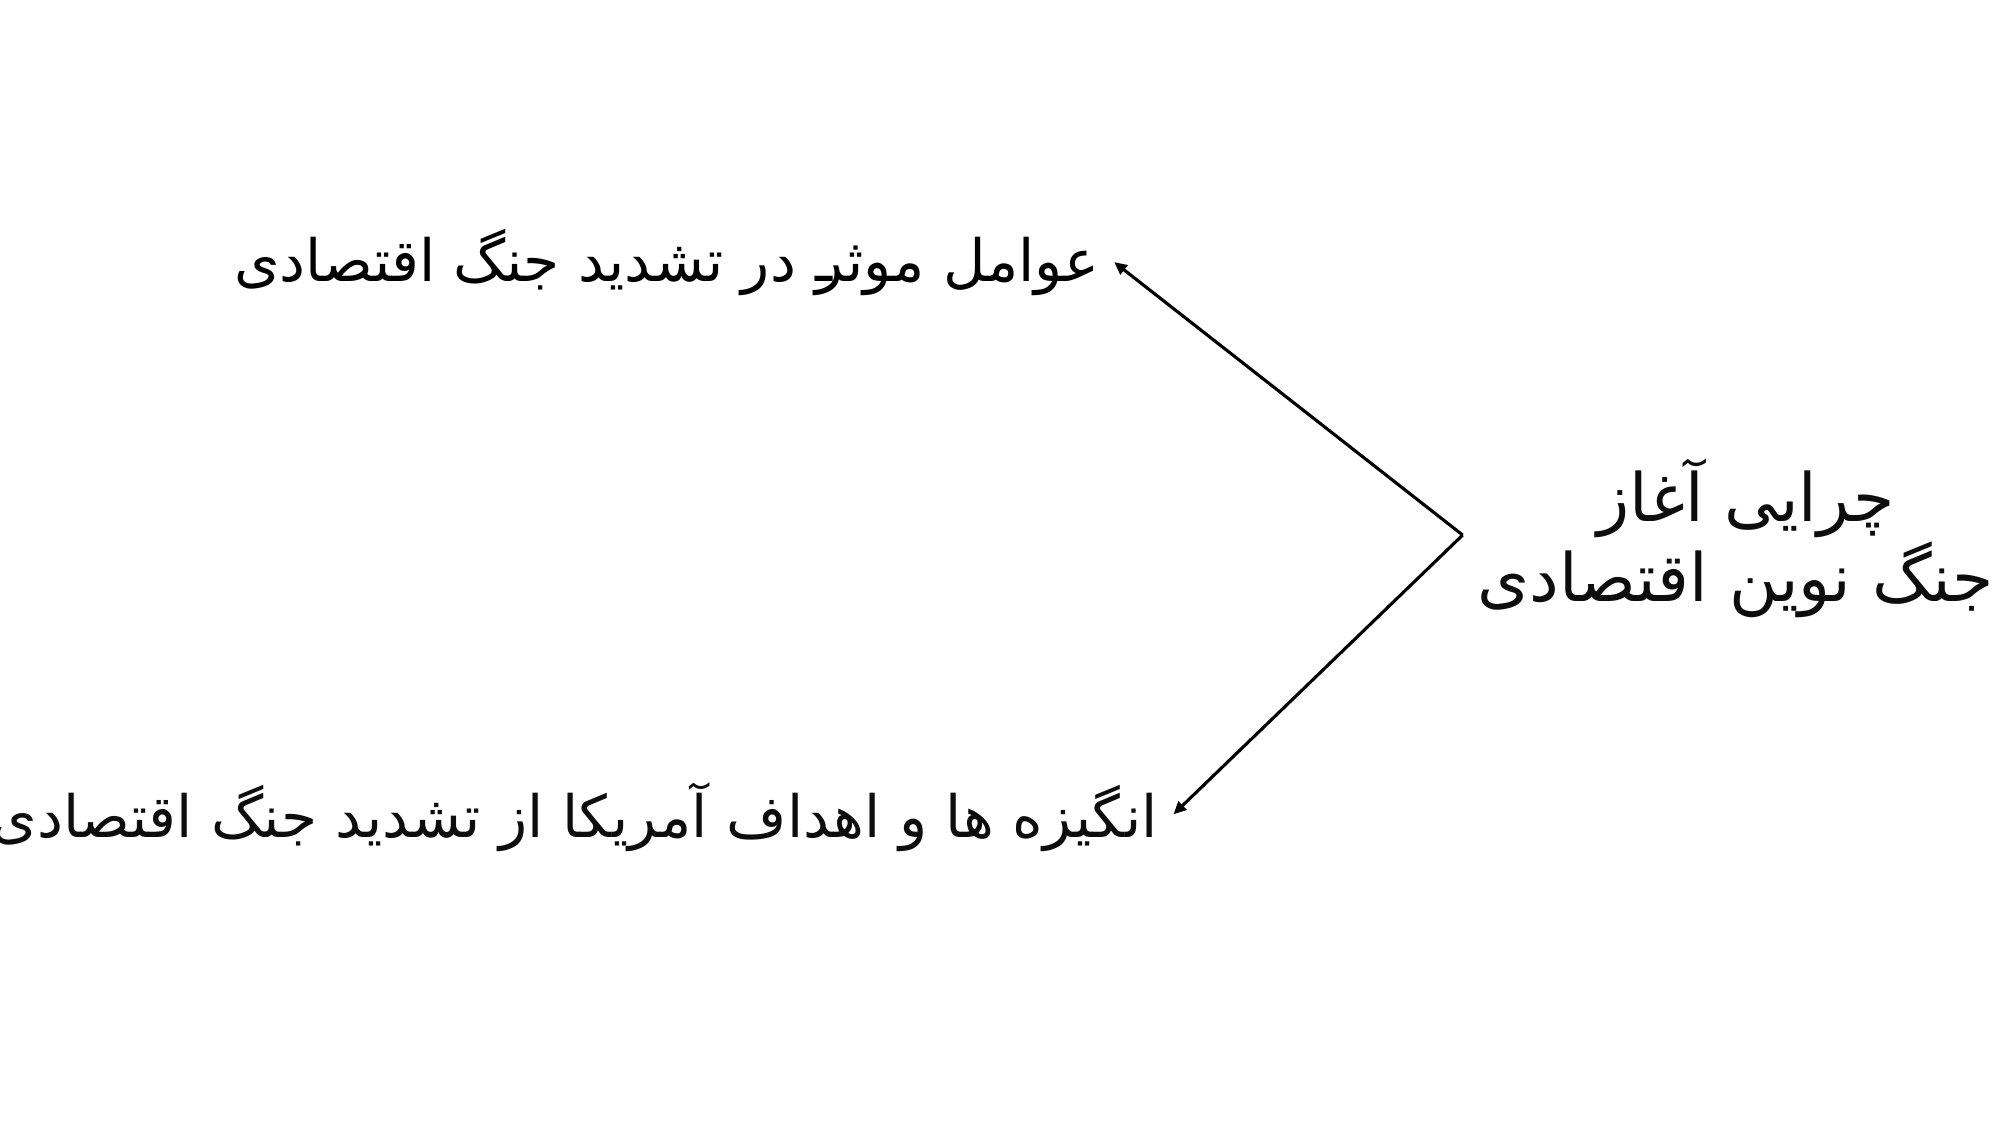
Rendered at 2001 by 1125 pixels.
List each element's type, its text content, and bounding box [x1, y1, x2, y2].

text_box عوامل موثر در تشدید جنگ اقتصادی [219, 223, 1115, 302]
text_box انگیزه ها و اهداف آمریکا از تشدید جنگ اقتصادی [0, 771, 1174, 857]
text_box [1095, 536, 1491, 815]
text_box چرایی آغاز جنگ نوین اقتصادی [1491, 447, 2000, 623]
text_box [1055, 263, 1491, 537]
